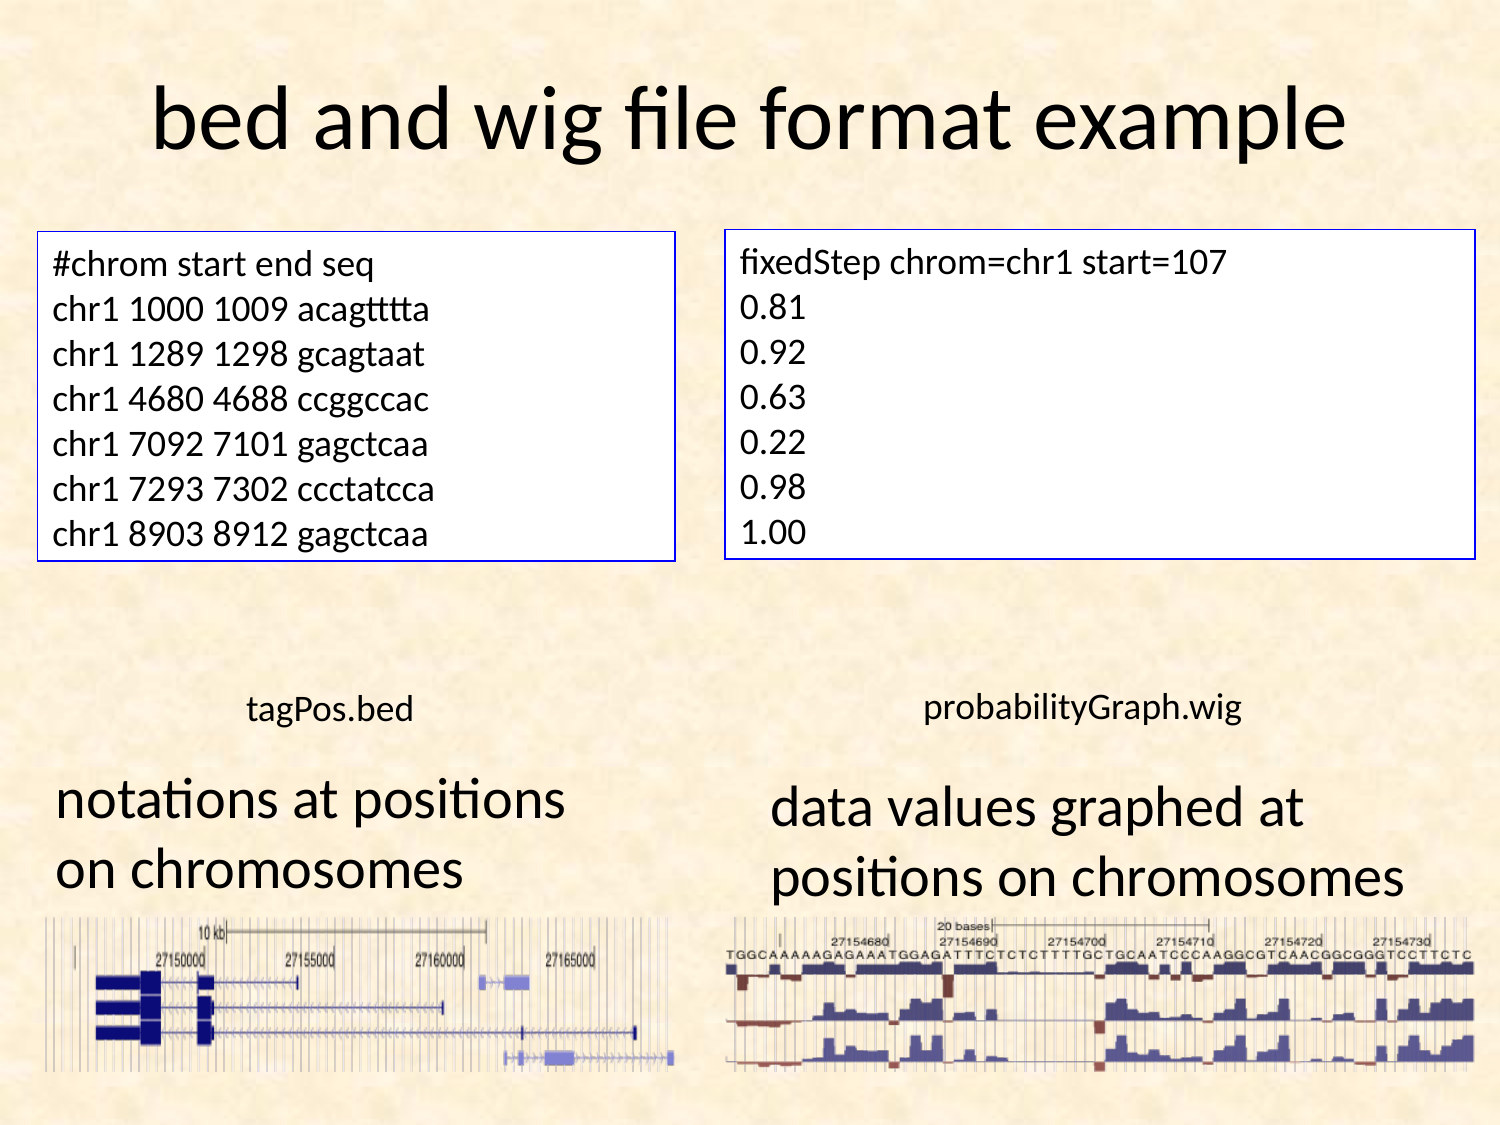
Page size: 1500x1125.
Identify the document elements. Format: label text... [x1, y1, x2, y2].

title bed and wig file format example [75, 45, 1425, 181]
text_box data values graphed at positions on chromosomes [755, 761, 1421, 916]
text_box notations at positions on chromosomes [41, 752, 582, 908]
picture [0, 0, 1500, 1125]
text_box #chrom start end seq chr1 1000 1009 acagtttta chr1 1289 1298 gcagtaat chr1 4680 4688 ccggccac chr1 7092 7101 gagctcaa chr1 7293 7302 ccctatcca chr1 8903 8912 gagctcaa [37, 231, 675, 562]
text_box fixedStep chrom=chr1 start=107 0.81 0.92 0.63 0.22 0.98 1.00 [724, 229, 1475, 560]
text_box tagPos.bed [231, 676, 430, 737]
text_box probabilityGraph.wig [908, 674, 1258, 735]
